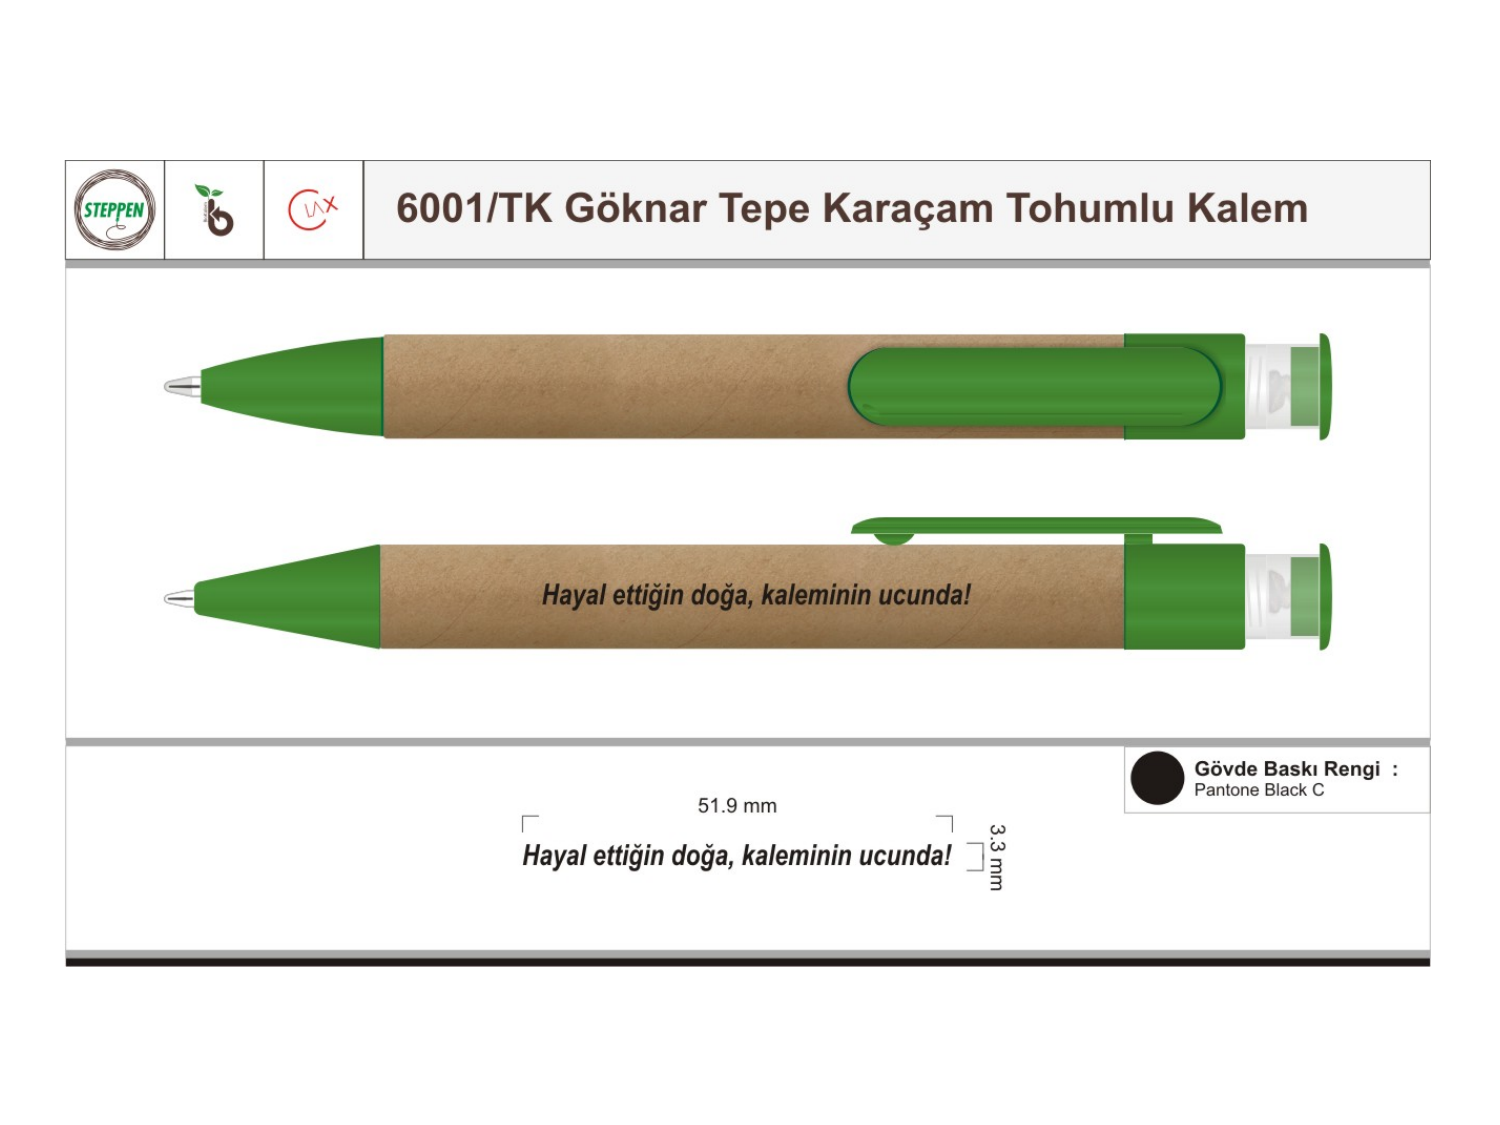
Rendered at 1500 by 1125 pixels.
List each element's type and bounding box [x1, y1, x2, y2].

picture [64, 160, 1431, 968]
